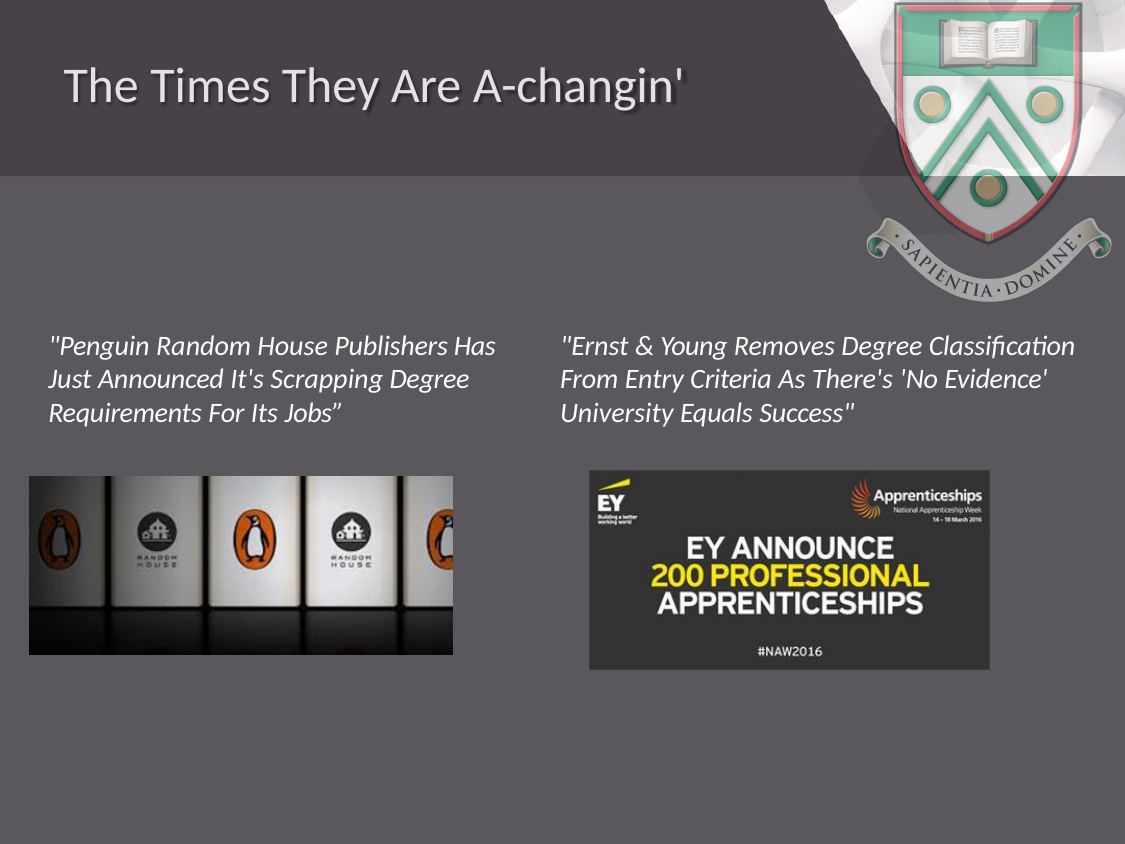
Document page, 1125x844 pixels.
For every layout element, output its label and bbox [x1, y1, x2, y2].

picture [851, 0, 1125, 323]
text_box [28, 470, 990, 670]
text_box [0, 0, 1125, 844]
